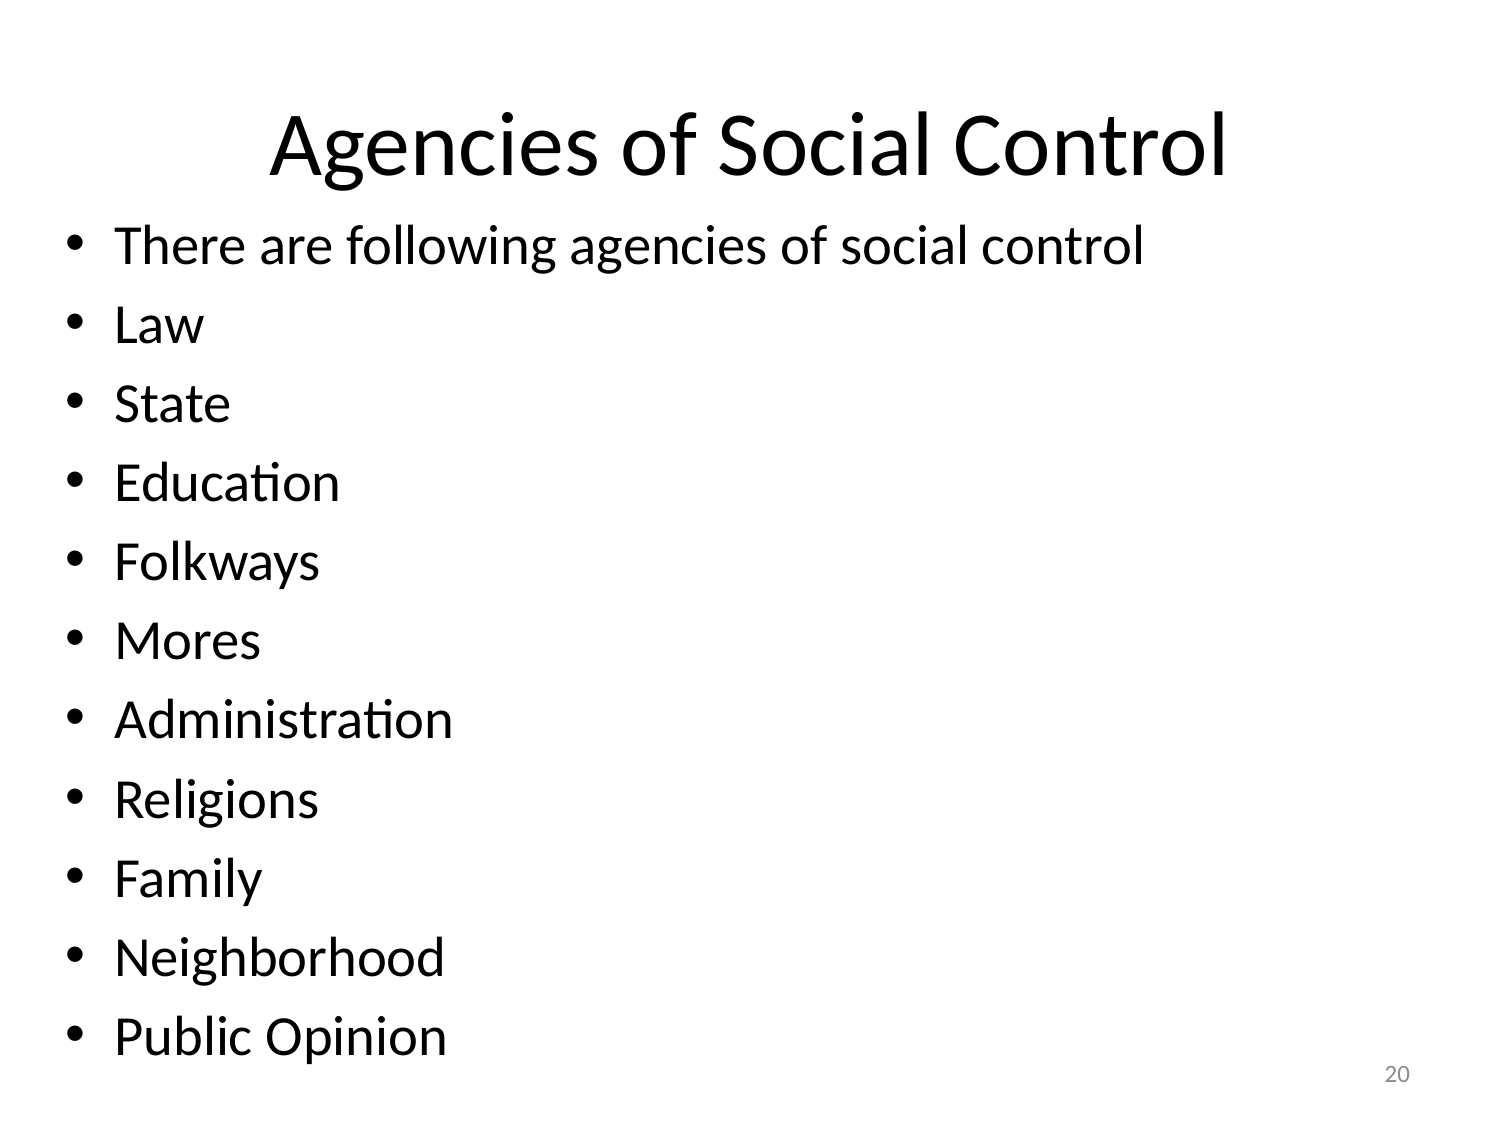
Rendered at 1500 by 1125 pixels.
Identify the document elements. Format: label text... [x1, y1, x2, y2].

slide_number 20 [1074, 1042, 1425, 1103]
list There are following agencies of social control Law State Education Folkways Mores Administration Religions Family Neighborhood Public Opinion [50, 200, 1450, 1075]
title Agencies of Social Control [75, 45, 1425, 200]
